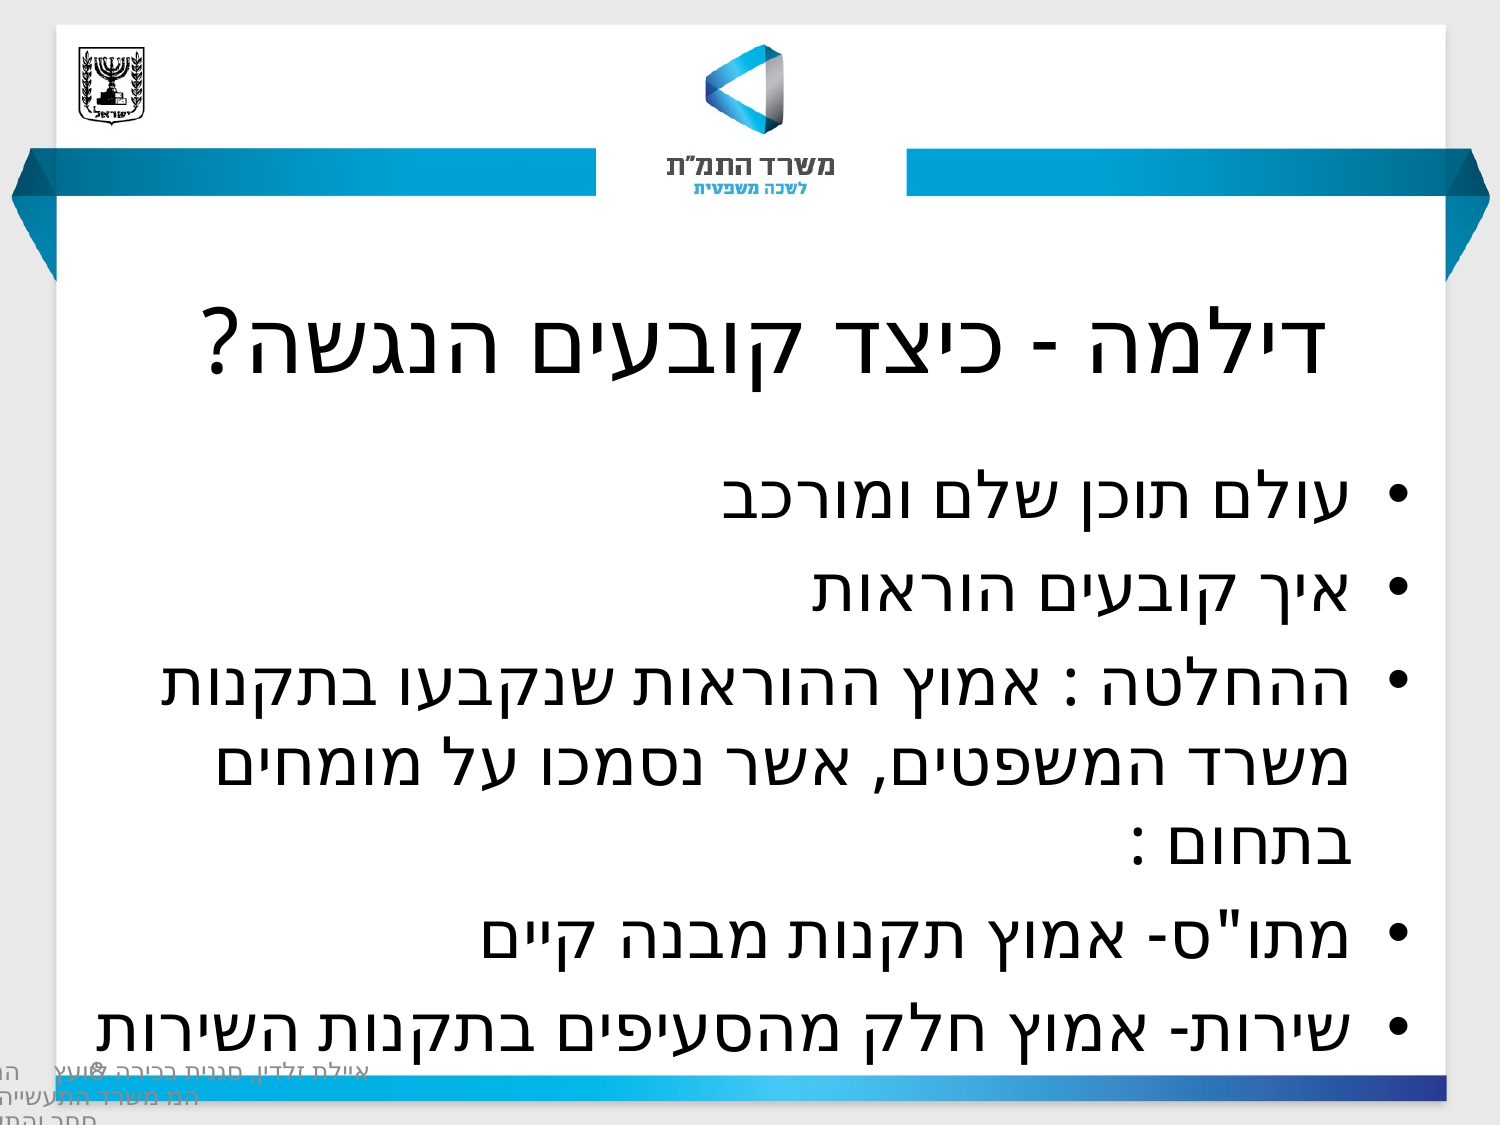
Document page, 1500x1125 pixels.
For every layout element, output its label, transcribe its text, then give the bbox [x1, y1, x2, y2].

footer איילת זלדין, סגנית בכירה ליועץ המשפטי משרד התעשייה המסחר והתעסוקה [512, 1042, 988, 1103]
title דילמה - כיצד קובעים הנגשה? [76, 243, 1427, 431]
picture [0, 0, 1500, 1125]
slide_number 8 [75, 1042, 425, 1103]
list עולם תוכן שלם ומורכב איך קובעים הוראות ההחלטה : אמוץ ההוראות שנקבעו בתקנות משרד המשפטים, אשר נסמכו על מומחים בתחום : מתו"ס- אמוץ תקנות מבנה קיים שירות- אמוץ חלק מהסעיפים בתקנות השירות [75, 444, 1425, 1005]
